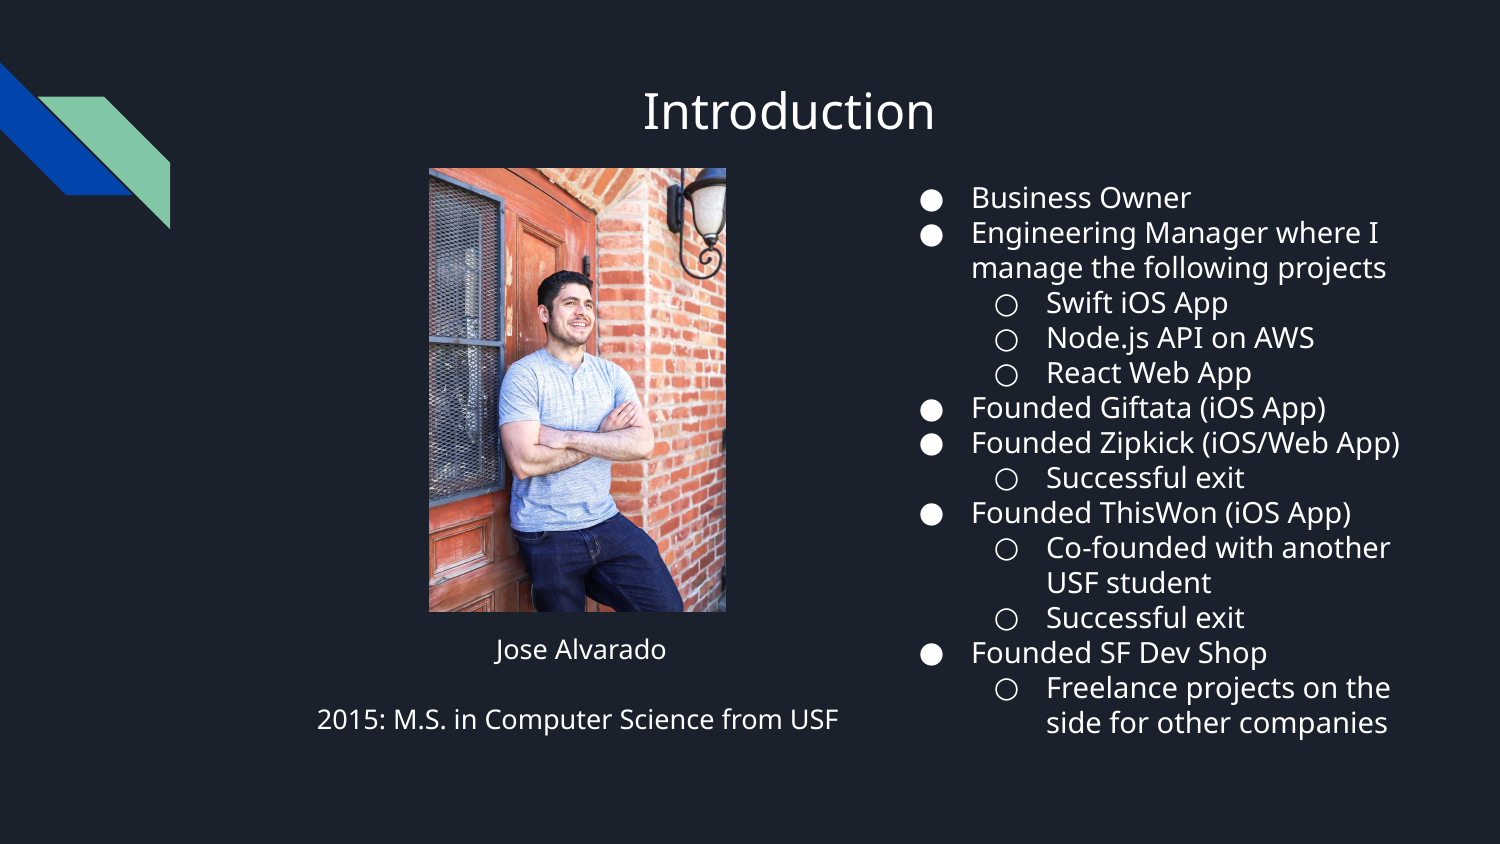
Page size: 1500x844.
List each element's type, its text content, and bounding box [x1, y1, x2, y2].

picture [429, 168, 726, 613]
title Introduction [212, 64, 1368, 169]
text_box Business Owner Engineering Manager where I manage the following projects Swift iOS App Node.js API on AWS React Web App Founded Giftata (iOS App) Founded Zipkick (iOS/Web App) Successful exit Founded ThisWon (iOS App) Co-founded with another USF student Successful exit Founded SF Dev Shop Freelance projects on the side for other companies [881, 164, 1442, 677]
list Jose Alvarado 2015: M.S. in Computer Science from USF [156, 612, 999, 739]
